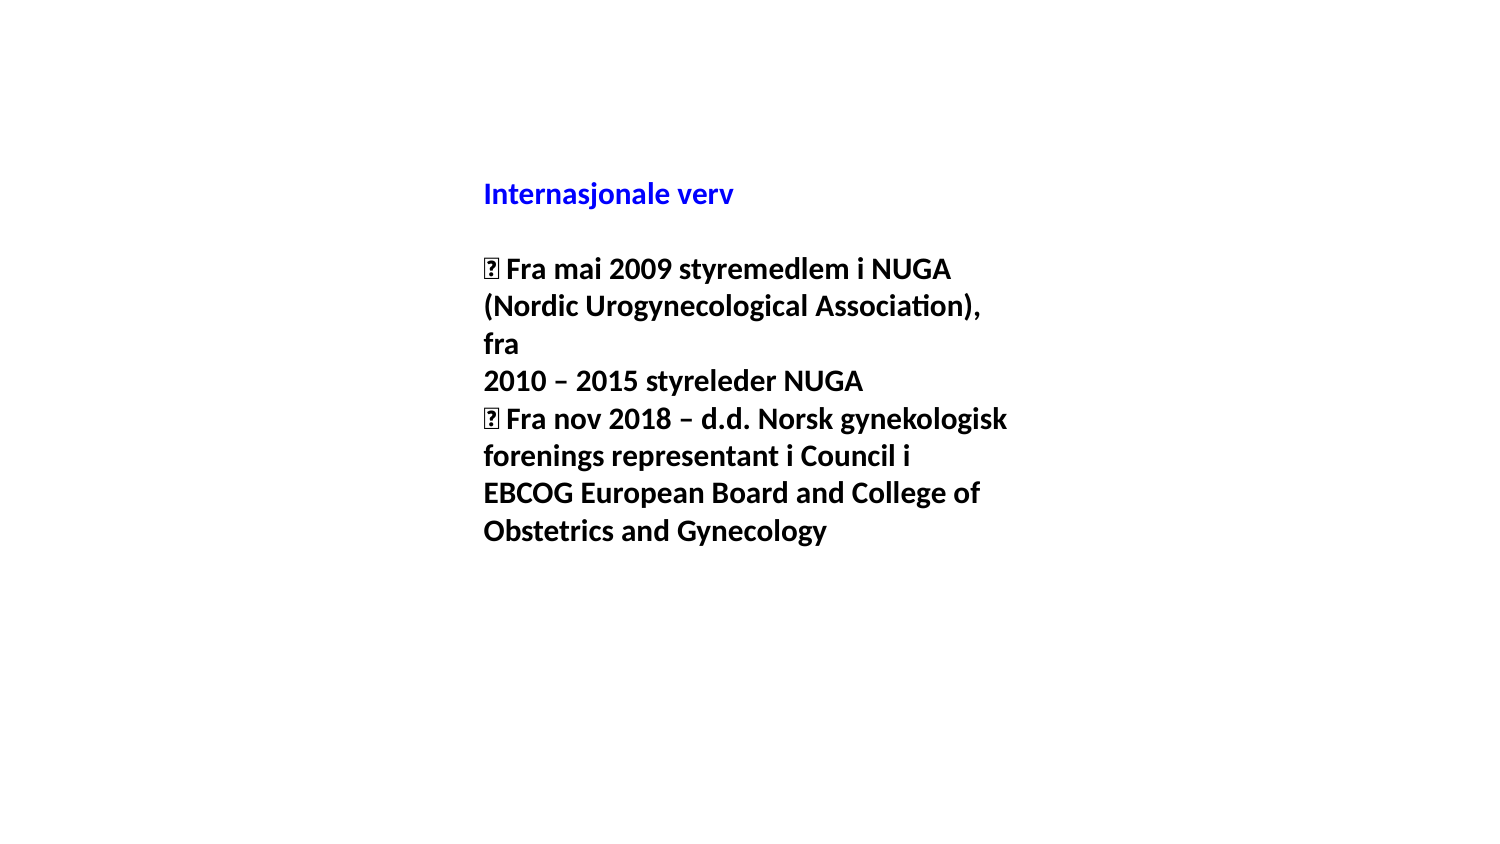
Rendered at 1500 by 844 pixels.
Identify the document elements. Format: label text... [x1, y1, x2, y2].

text_box Internasjonale verv  Fra mai 2009 styremedlem i NUGA (Nordic Urogynecological Association), fra 2010 – 2015 styreleder NUGA  Fra nov 2018 – d.d. Norsk gynekologisk forenings representant i Council i EBCOG European Board and College of Obstetrics and Gynecology [468, 165, 1032, 589]
